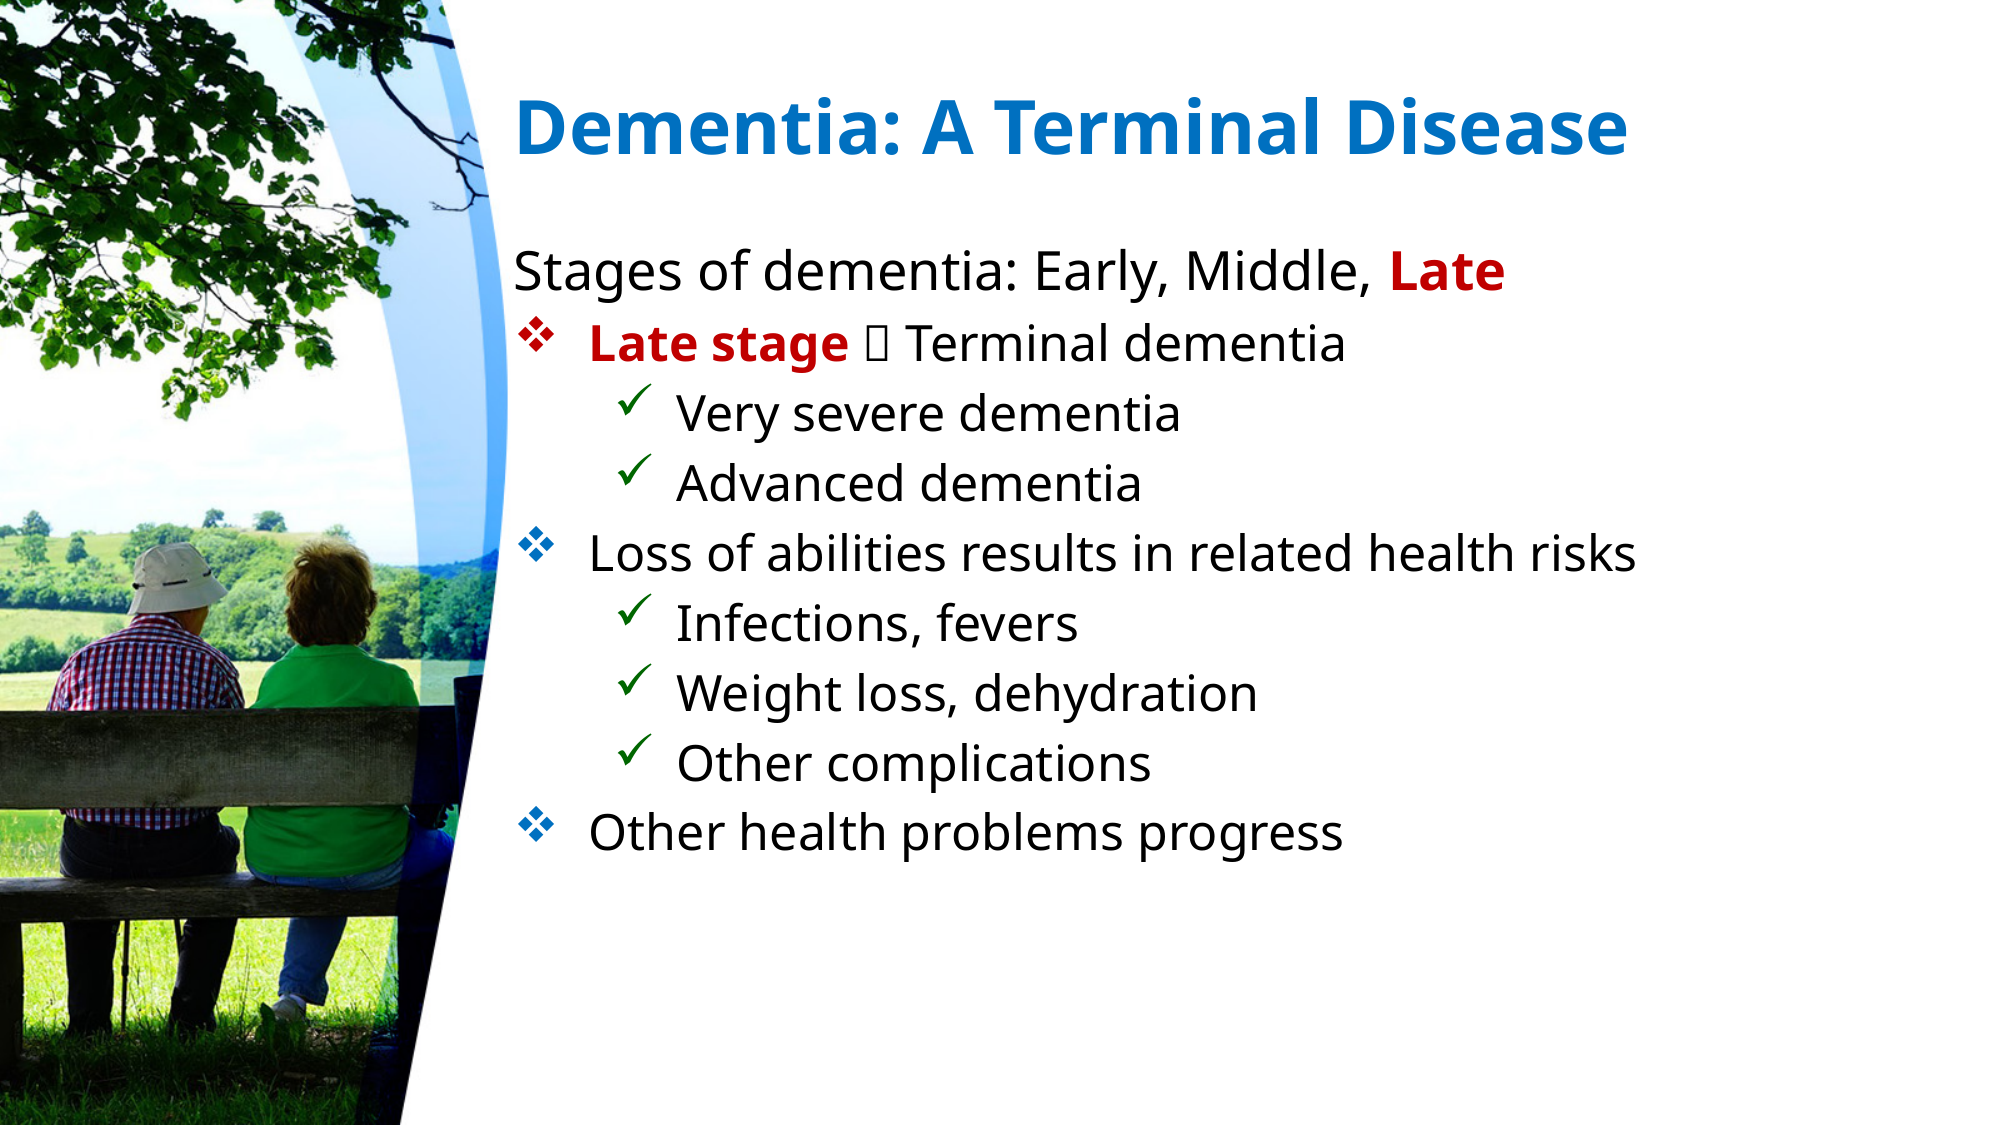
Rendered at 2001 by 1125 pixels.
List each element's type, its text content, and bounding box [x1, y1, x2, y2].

list Stages of dementia: Early, Middle, Late Late stage  Terminal dementia Very severe dementia Advanced dementia Loss of abilities results in related health risks Infections, fevers Weight loss, dehydration Other complications Other health problems progress [499, 228, 1835, 1030]
title Dementia: A Terminal Disease [499, 61, 1835, 187]
picture [0, 0, 2001, 1125]
